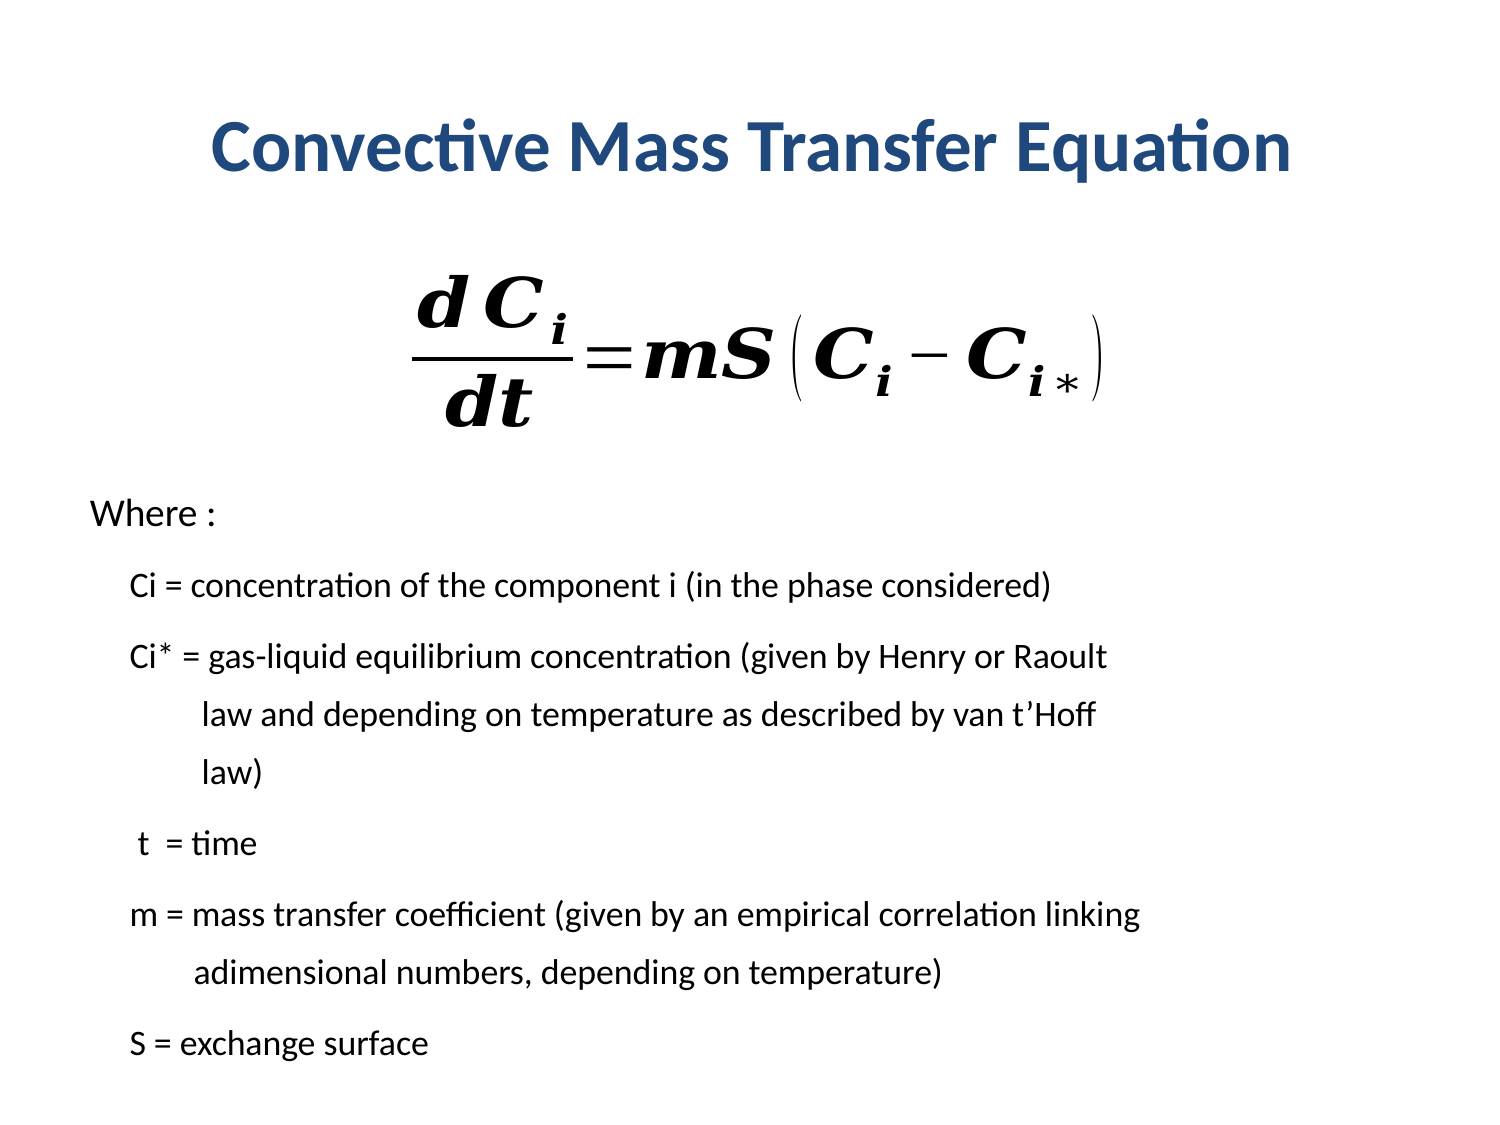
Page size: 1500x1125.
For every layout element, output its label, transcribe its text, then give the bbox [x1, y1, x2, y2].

text_box Where : Ci = concentration of the component i (in the phase considered) Ci* = gas-liquid equilibrium concentration (given by Henry or Raoult law and depending on temperature as described by van t’Hoff law) t = time m = mass transfer coefficient (given by an empirical correlation linking adimensional numbers, depending on temperature) S = exchange surface [74, 462, 1425, 1071]
title Convective Mass Transfer Equation [79, 45, 1425, 237]
